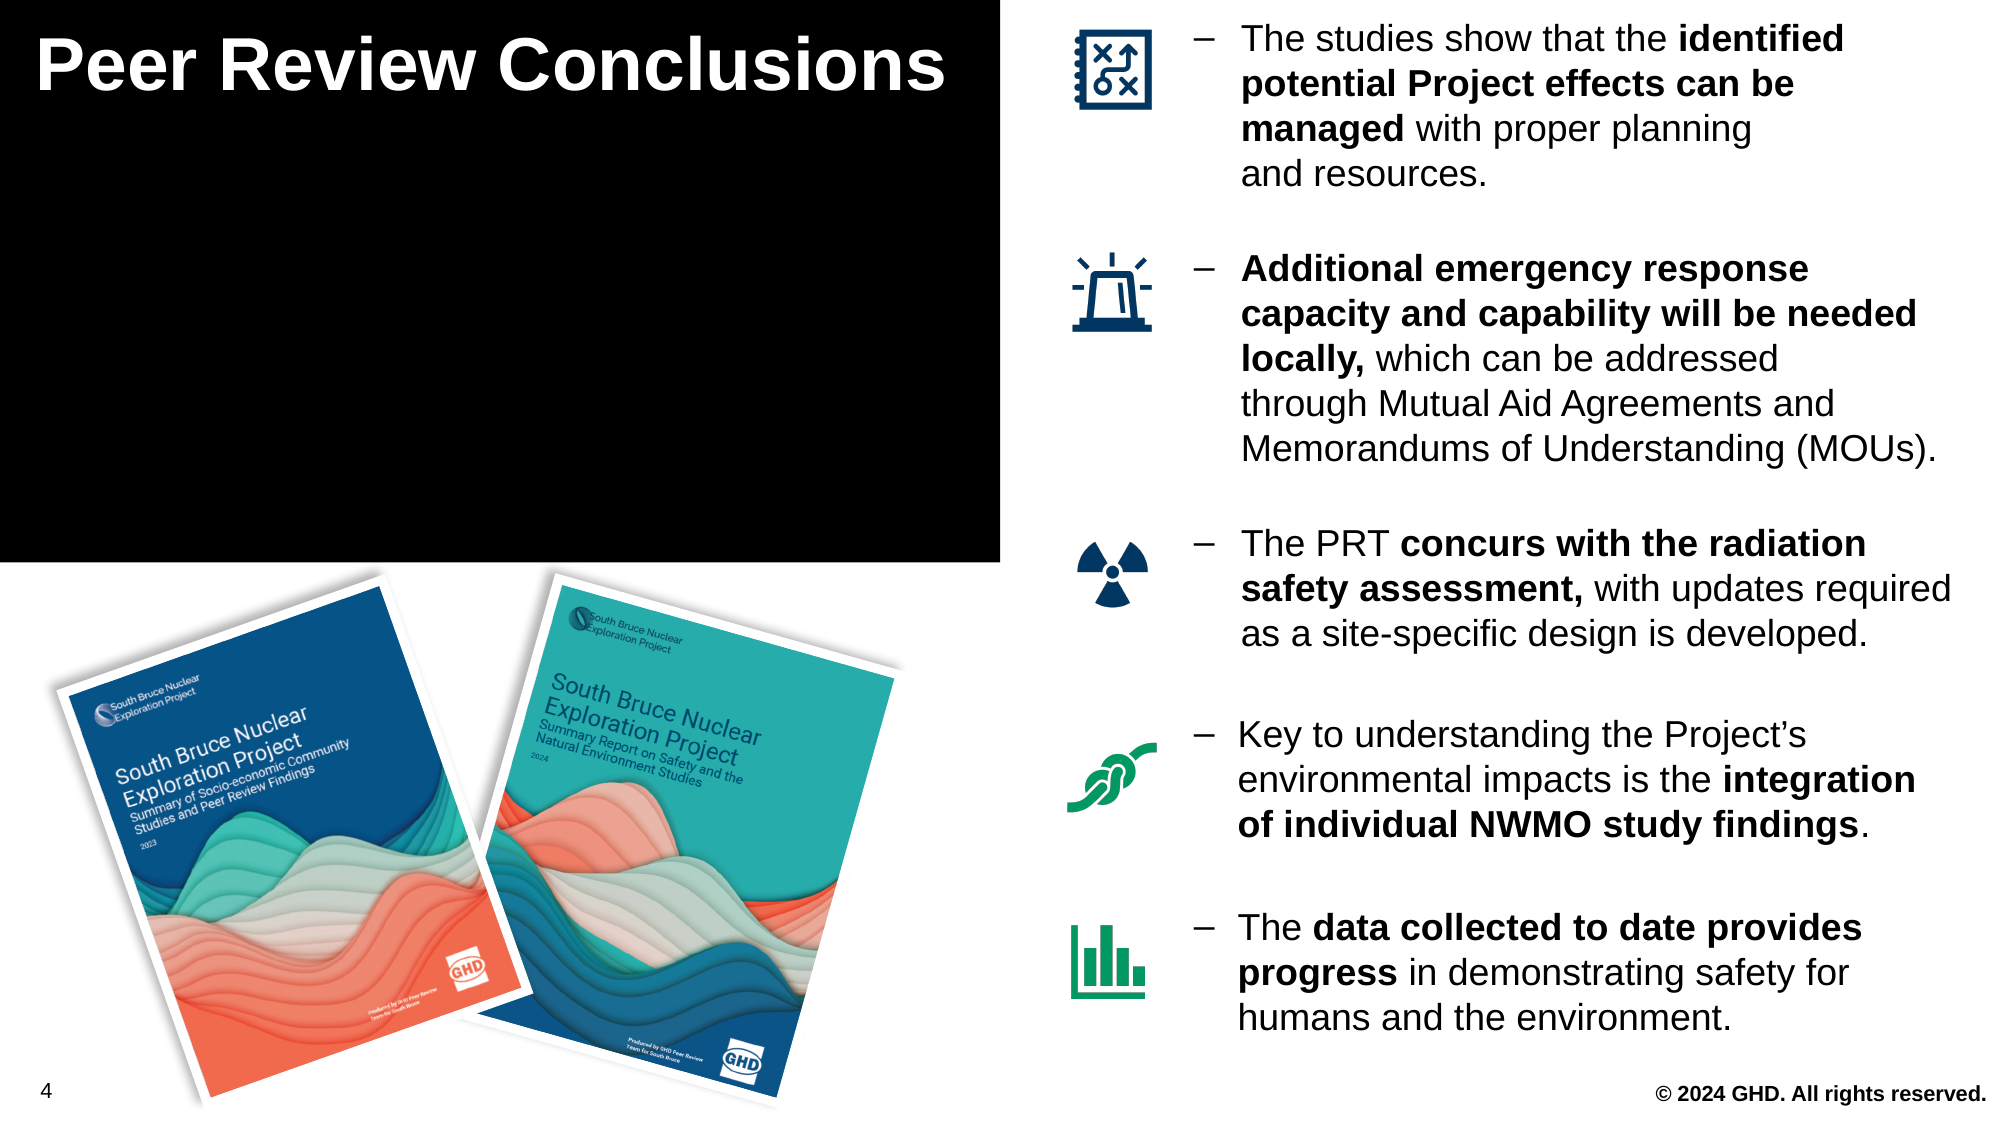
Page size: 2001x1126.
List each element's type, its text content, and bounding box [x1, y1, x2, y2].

slide_number © 2024 GHD. All rights reserved. [1619, 1075, 1988, 1111]
picture [1067, 530, 1157, 619]
slide_number 4 [40, 1072, 127, 1108]
list The studies show that the identified potential Project effects can be managed with proper planning and resources. Additional emergency response capacity and capability will be needed locally, which can be addressed through Mutual Aid Agreements and Memorandums of Understanding (MOUs). The PRT concurs with the radiation safety assessment, with updates required as a site-specific design is developed. Key to understanding the Project’s environmental impacts is the integration of individual NWMO study findings. The data collected to date provides progress in demonstrating safety for humans and the environment. [1194, 14, 1960, 1108]
picture [1056, 910, 1160, 1014]
picture [1056, 236, 1168, 348]
picture [1056, 13, 1168, 126]
picture [1065, 730, 1159, 825]
title Peer Review Conclusions [0, 0, 1001, 563]
picture [69, 586, 894, 1097]
